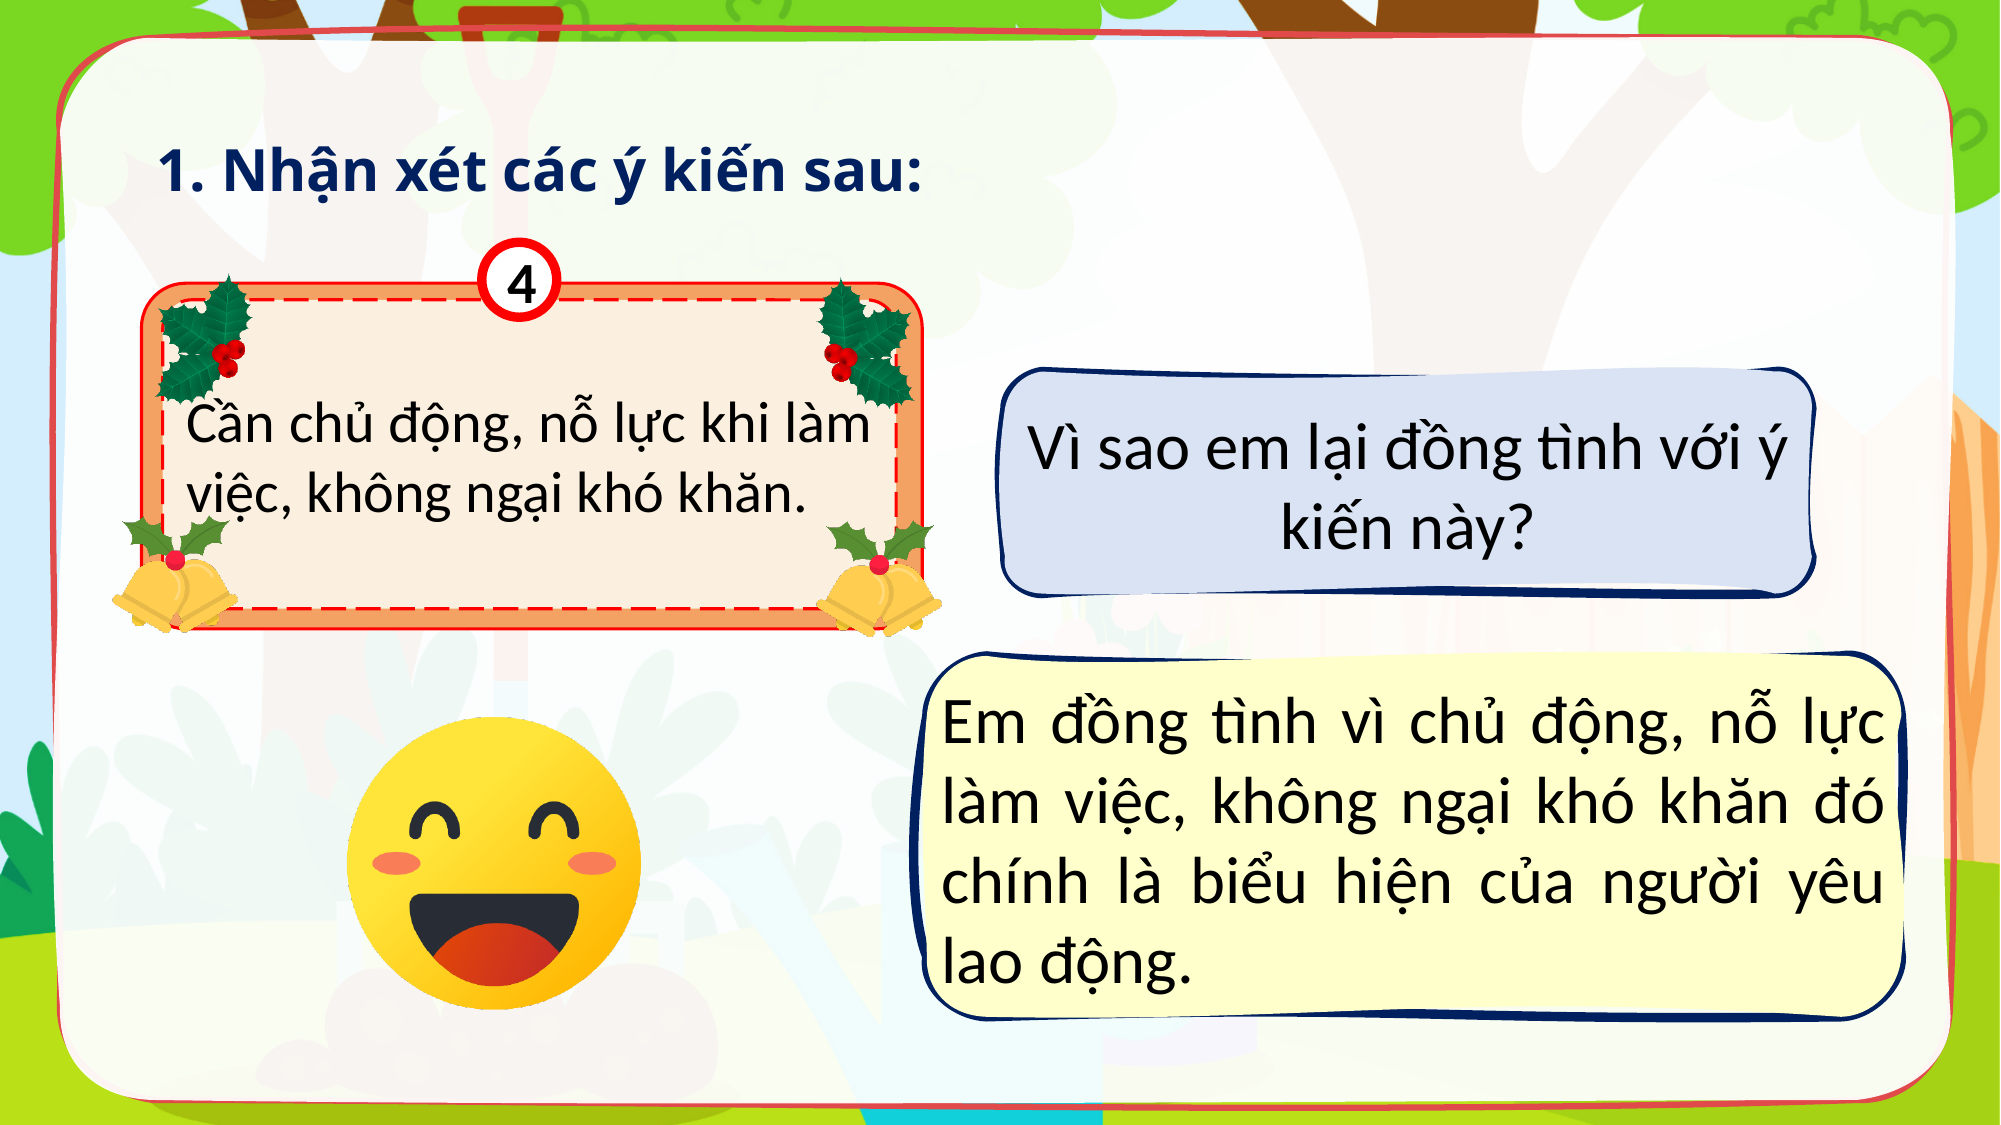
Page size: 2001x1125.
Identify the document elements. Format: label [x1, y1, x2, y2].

picture [0, 0, 2000, 1125]
text_box [108, 242, 957, 656]
